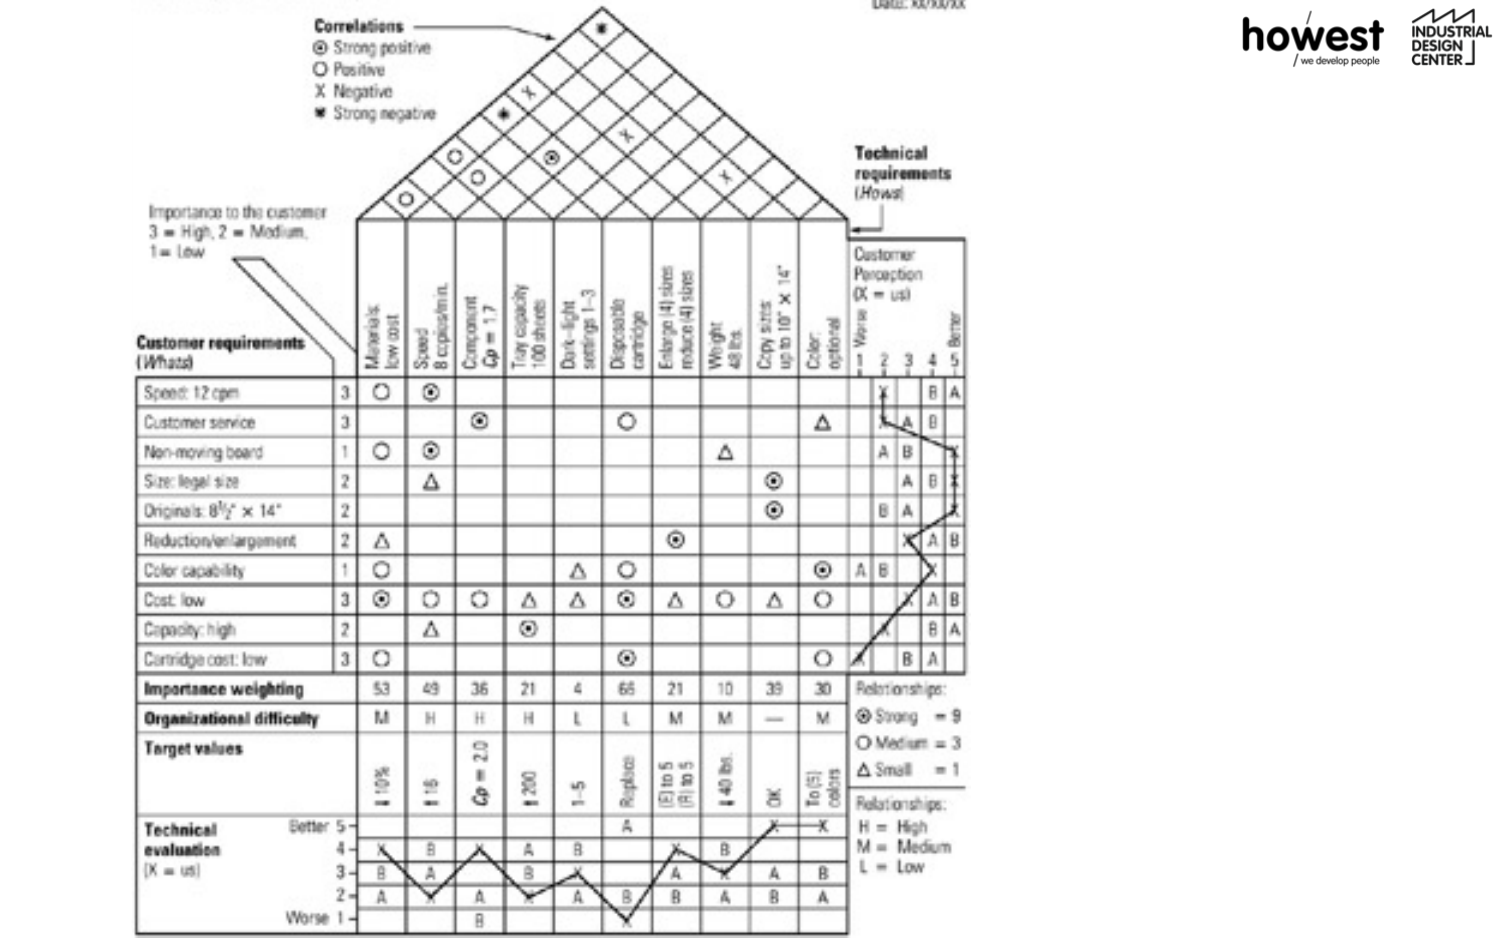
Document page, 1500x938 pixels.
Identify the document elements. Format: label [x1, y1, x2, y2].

picture [1219, 0, 1500, 88]
picture [131, 0, 972, 938]
